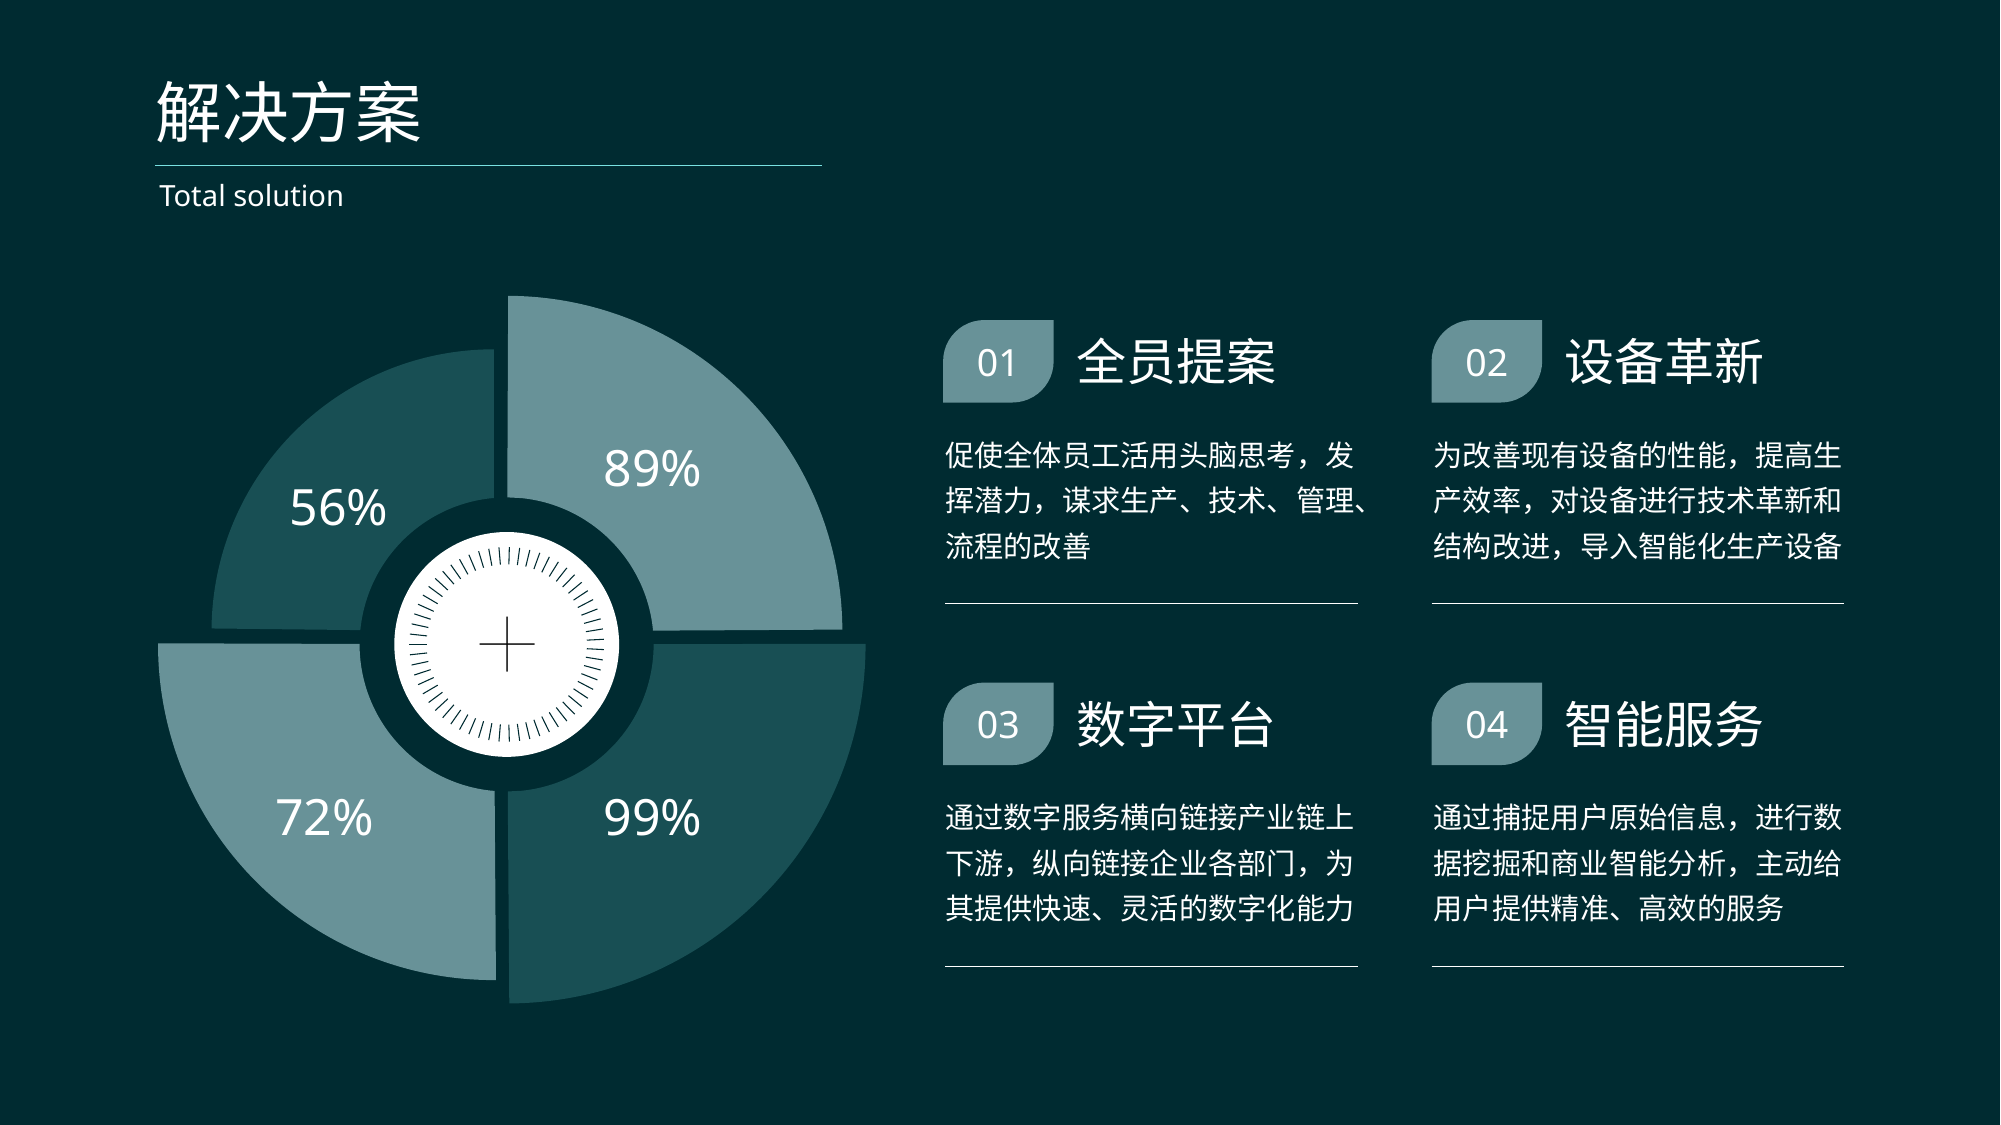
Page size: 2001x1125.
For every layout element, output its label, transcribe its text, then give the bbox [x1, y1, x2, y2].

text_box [943, 682, 1371, 967]
text_box 解决方案 [155, 70, 514, 152]
text_box Total solution [159, 176, 419, 213]
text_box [943, 319, 1371, 604]
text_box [1431, 682, 1859, 967]
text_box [157, 295, 866, 1004]
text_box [1431, 319, 1859, 604]
